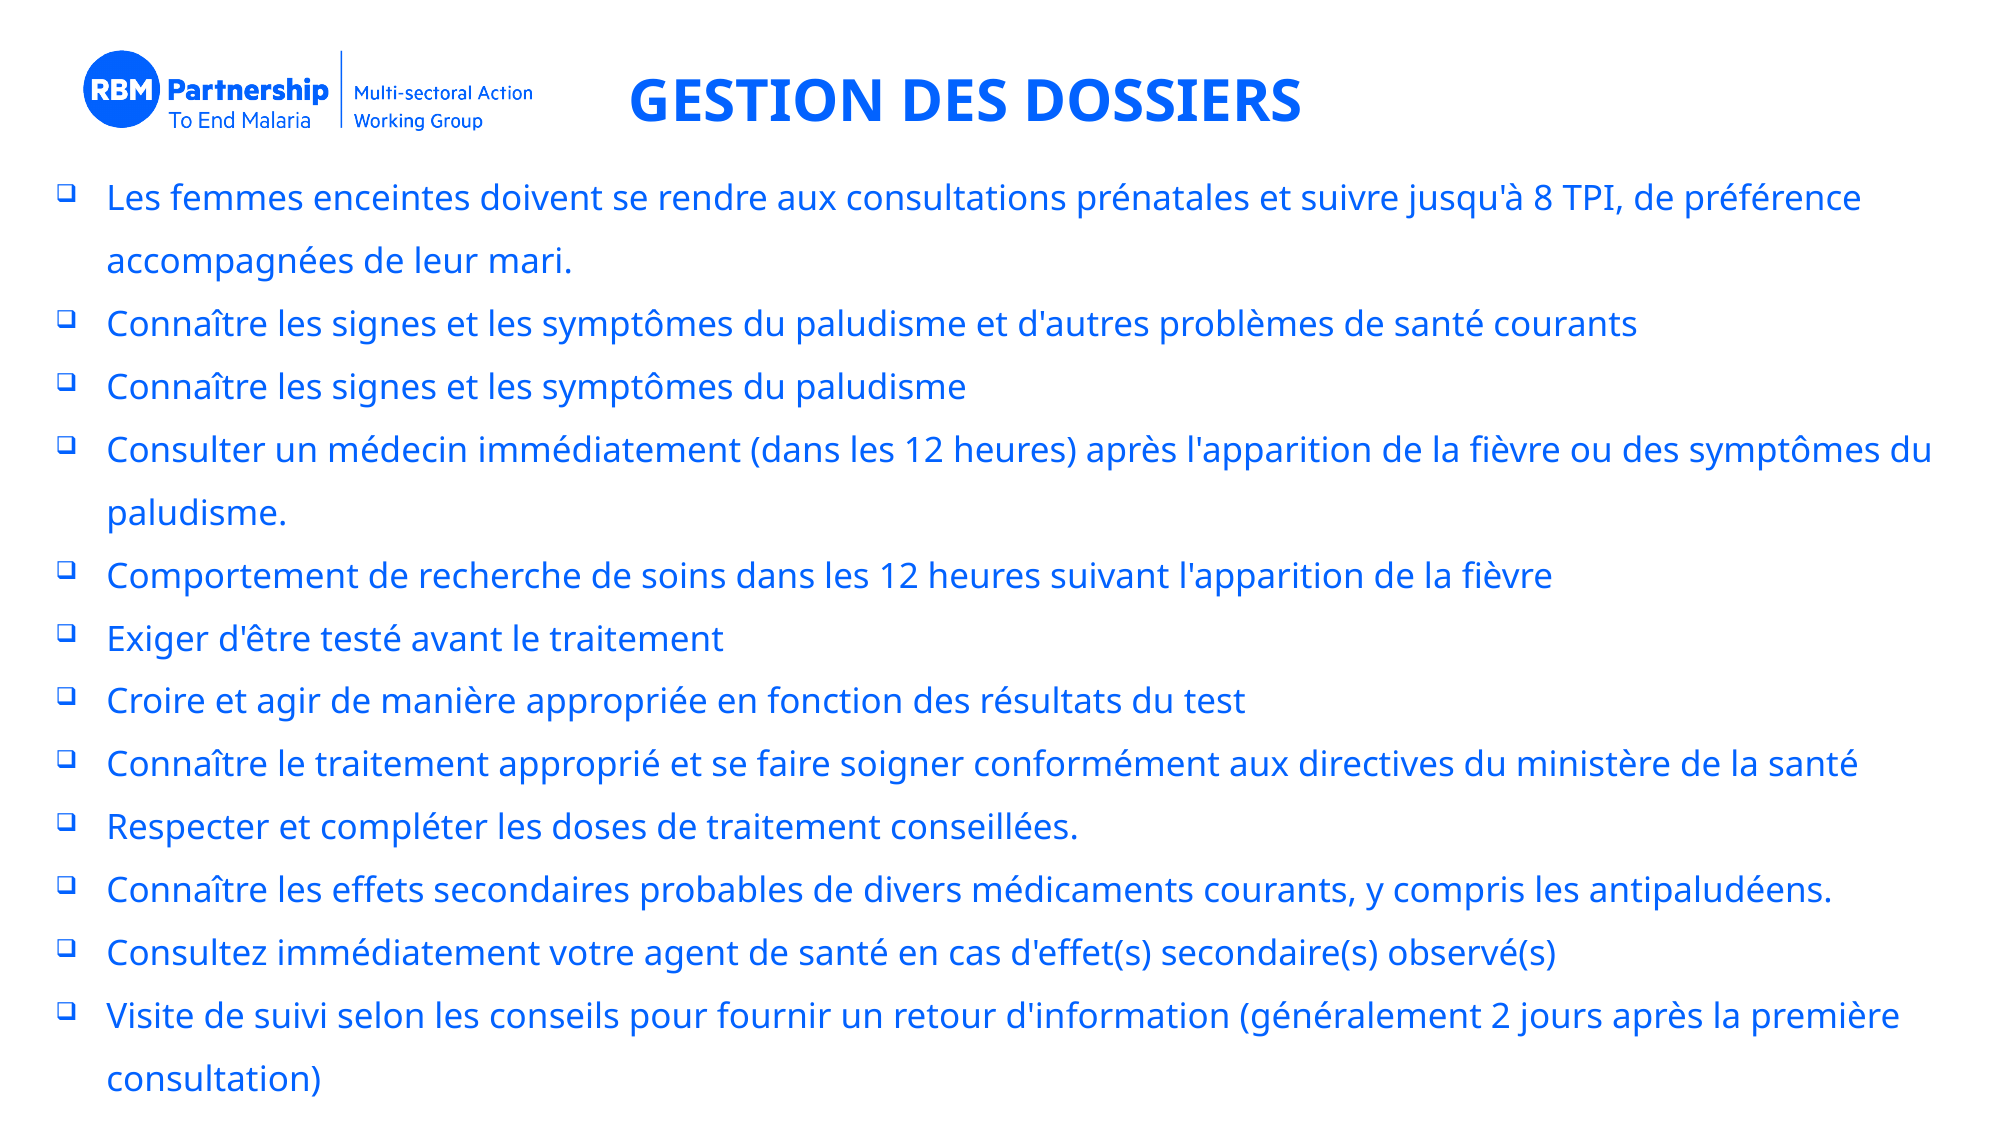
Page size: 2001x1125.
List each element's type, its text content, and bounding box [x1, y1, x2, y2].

text_box GESTION DES DOSSIERS [698, 63, 1249, 132]
list Les femmes enceintes doivent se rendre aux consultations prénatales et suivre jusqu'à 8 TPI, de préférence accompagnées de leur mari. Connaître les signes et les symptômes du paludisme et d'autres problèmes de santé courants Connaître les signes et les symptômes du paludisme Consulter un médecin immédiatement (dans les 12 heures) après l'apparition de la fièvre ou des symptômes du paludisme. Comportement de recherche de soins dans les 12 heures suivant l'apparition de la fièvre Exiger d'être testé avant le traitement Croire et agir de manière appropriée en fonction des résultats du test Connaître le traitement approprié et se faire soigner conformément aux directives du ministère de la santé Respecter et compléter les doses de traitement conseillées. Connaître les effets secondaires probables de divers médicaments courants, y compris les antipaludéens. Consultez immédiatement votre agent de santé en cas d'effet(s) secondaire(s) observé(s) Visite de suivi selon les conseils pour fournir un retour d'information (généralement 2 jours après la première consultation) [55, 154, 1977, 1107]
picture [63, 24, 540, 155]
